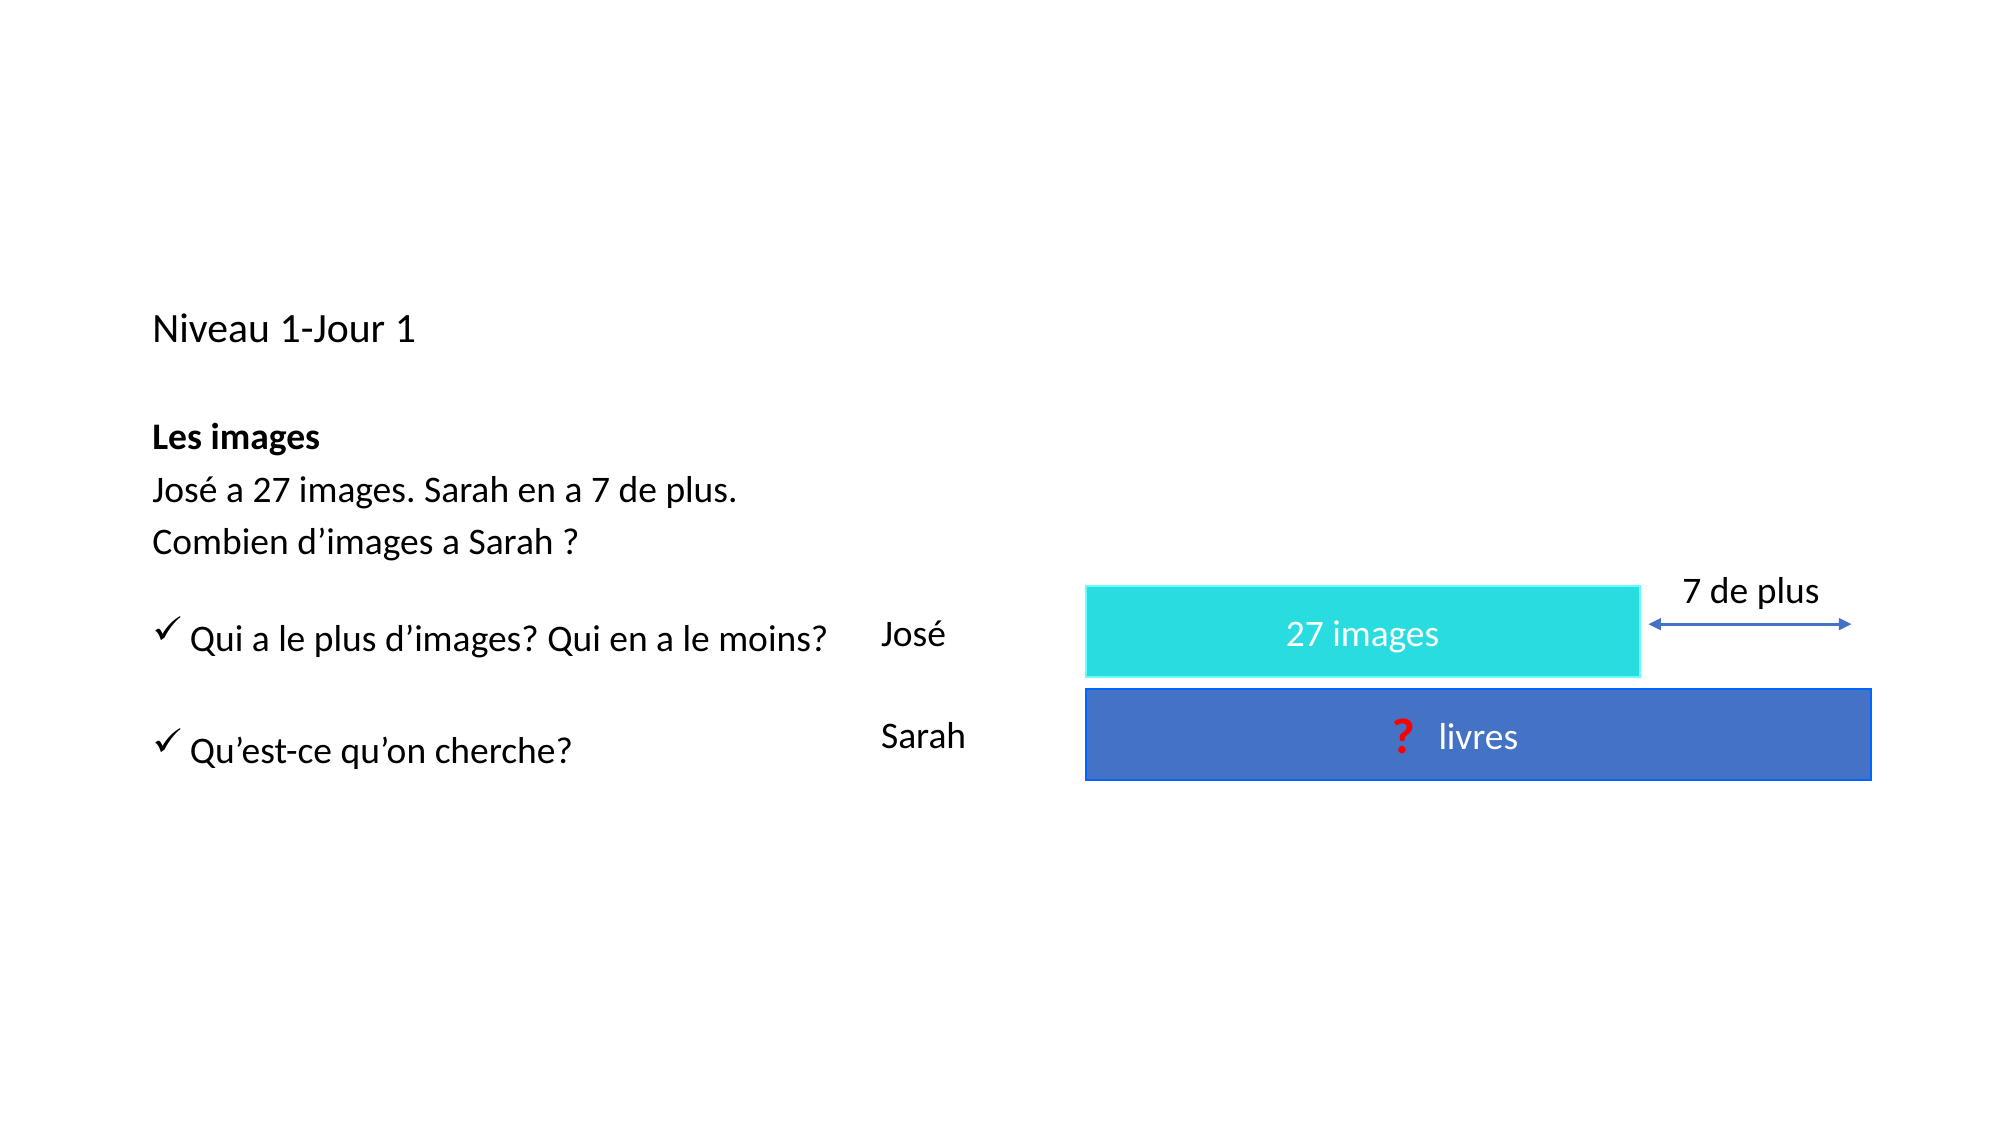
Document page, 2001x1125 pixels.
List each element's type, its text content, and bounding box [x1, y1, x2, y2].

text_box Sarah [866, 703, 1061, 763]
text_box 7 de plus [1614, 559, 1888, 619]
text_box 27 images [1085, 585, 1641, 678]
text_box José [866, 601, 1061, 662]
list Niveau 1-Jour 1 Les images José a 27 images. Sarah en a 7 de plus. Combien d’images a Sarah ? Qui a le plus d’images? Qui en a le moins? Qu’est-ce qu’on cherche? [137, 299, 1863, 1014]
text_box livres [1085, 688, 1872, 781]
text_box ? [1362, 695, 1444, 771]
